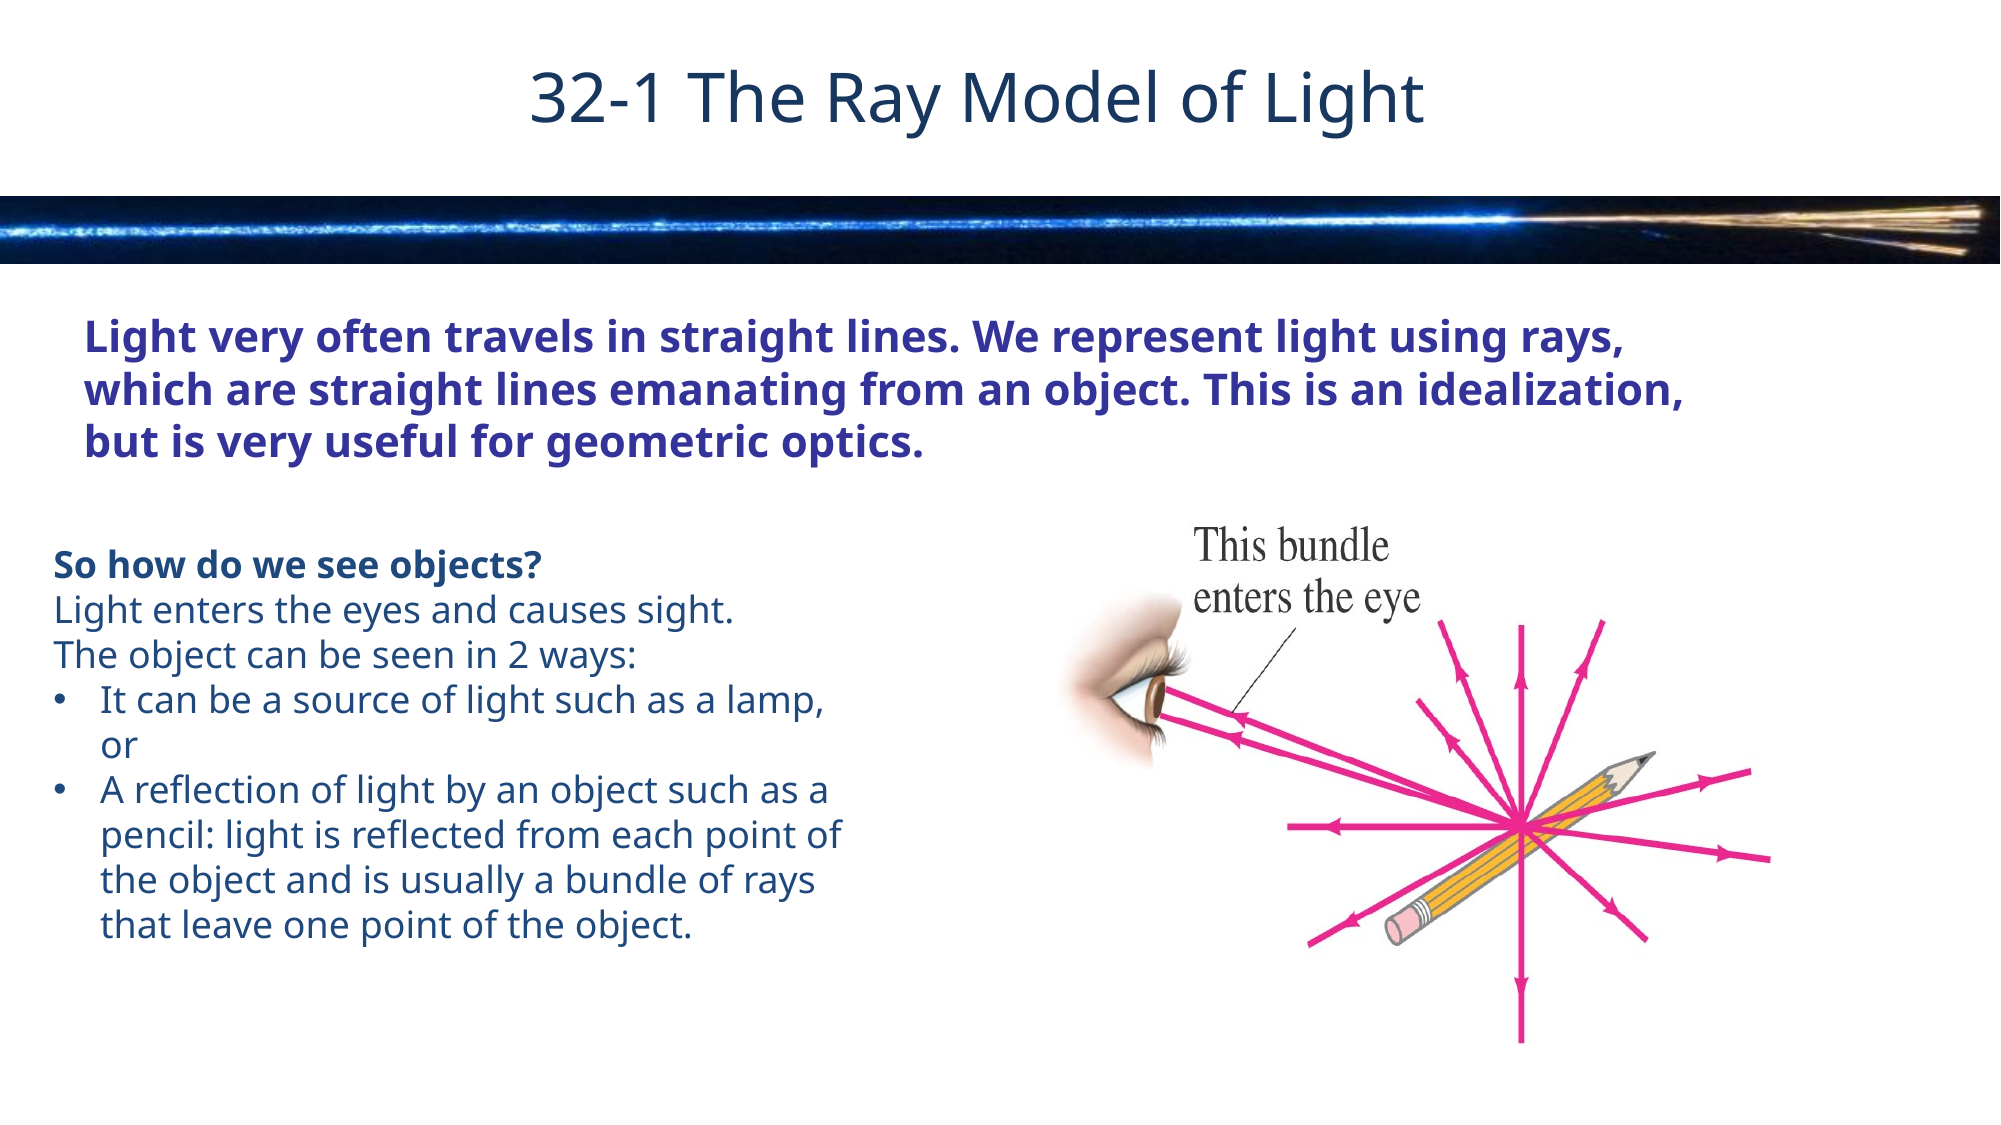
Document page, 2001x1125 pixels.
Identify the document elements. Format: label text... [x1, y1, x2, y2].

picture [1050, 520, 1775, 1045]
text_box Light very often travels in straight lines. We represent light using rays, which are straight lines emanating from an object. This is an idealization, but is very useful for geometric optics. [68, 301, 1774, 475]
title 32-1 The Ray Model of Light [429, 24, 1527, 166]
text_box So how do we see objects? Light enters the eyes and causes sight. The object can be seen in 2 ways: It can be a source of light such as a lamp, or A reflection of light by an object such as a pencil: light is reflected from each point of the object and is usually a bundle of rays that leave one point of the object. [38, 533, 883, 954]
picture [0, 196, 2000, 264]
